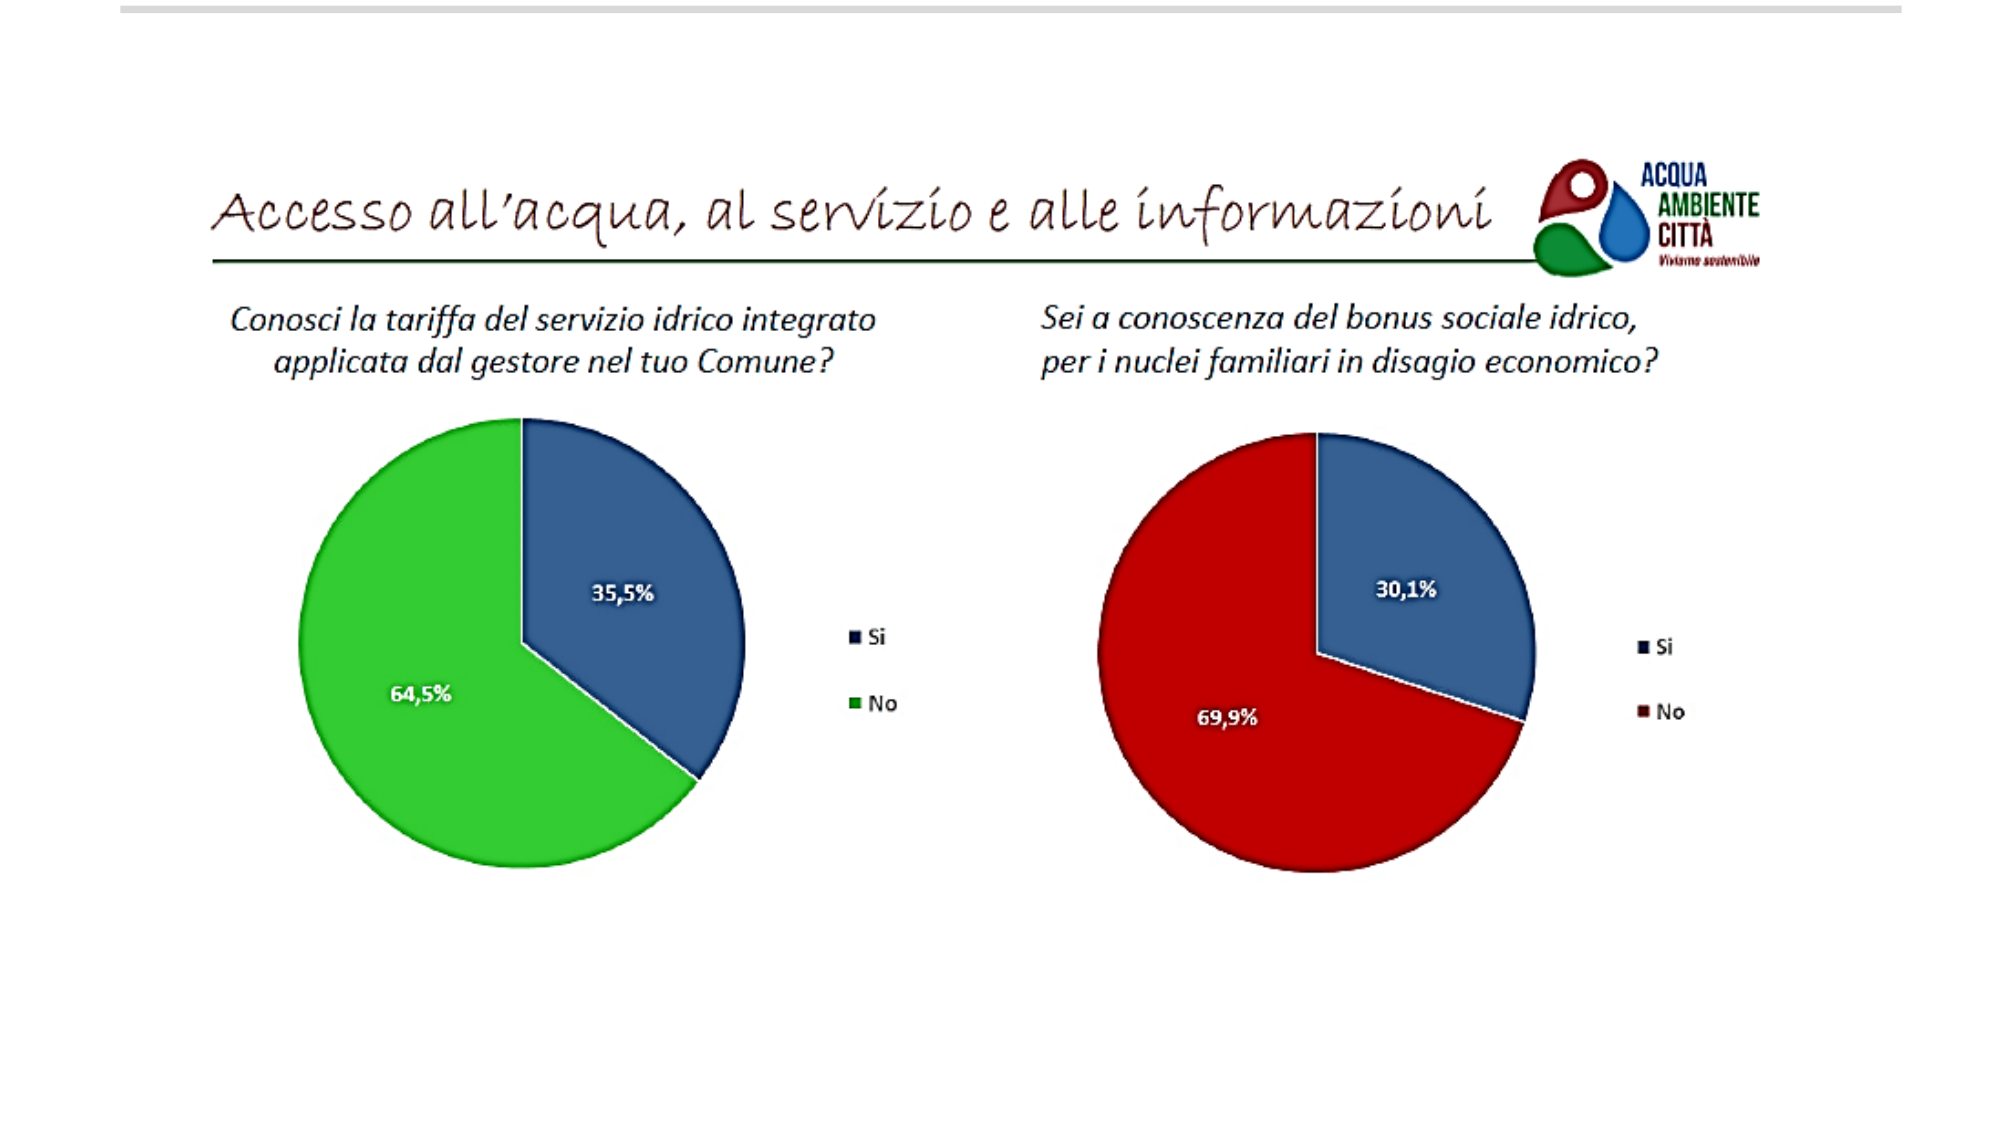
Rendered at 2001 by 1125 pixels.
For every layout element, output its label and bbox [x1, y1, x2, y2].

picture [120, 133, 1862, 913]
text_box [119, 5, 1903, 14]
